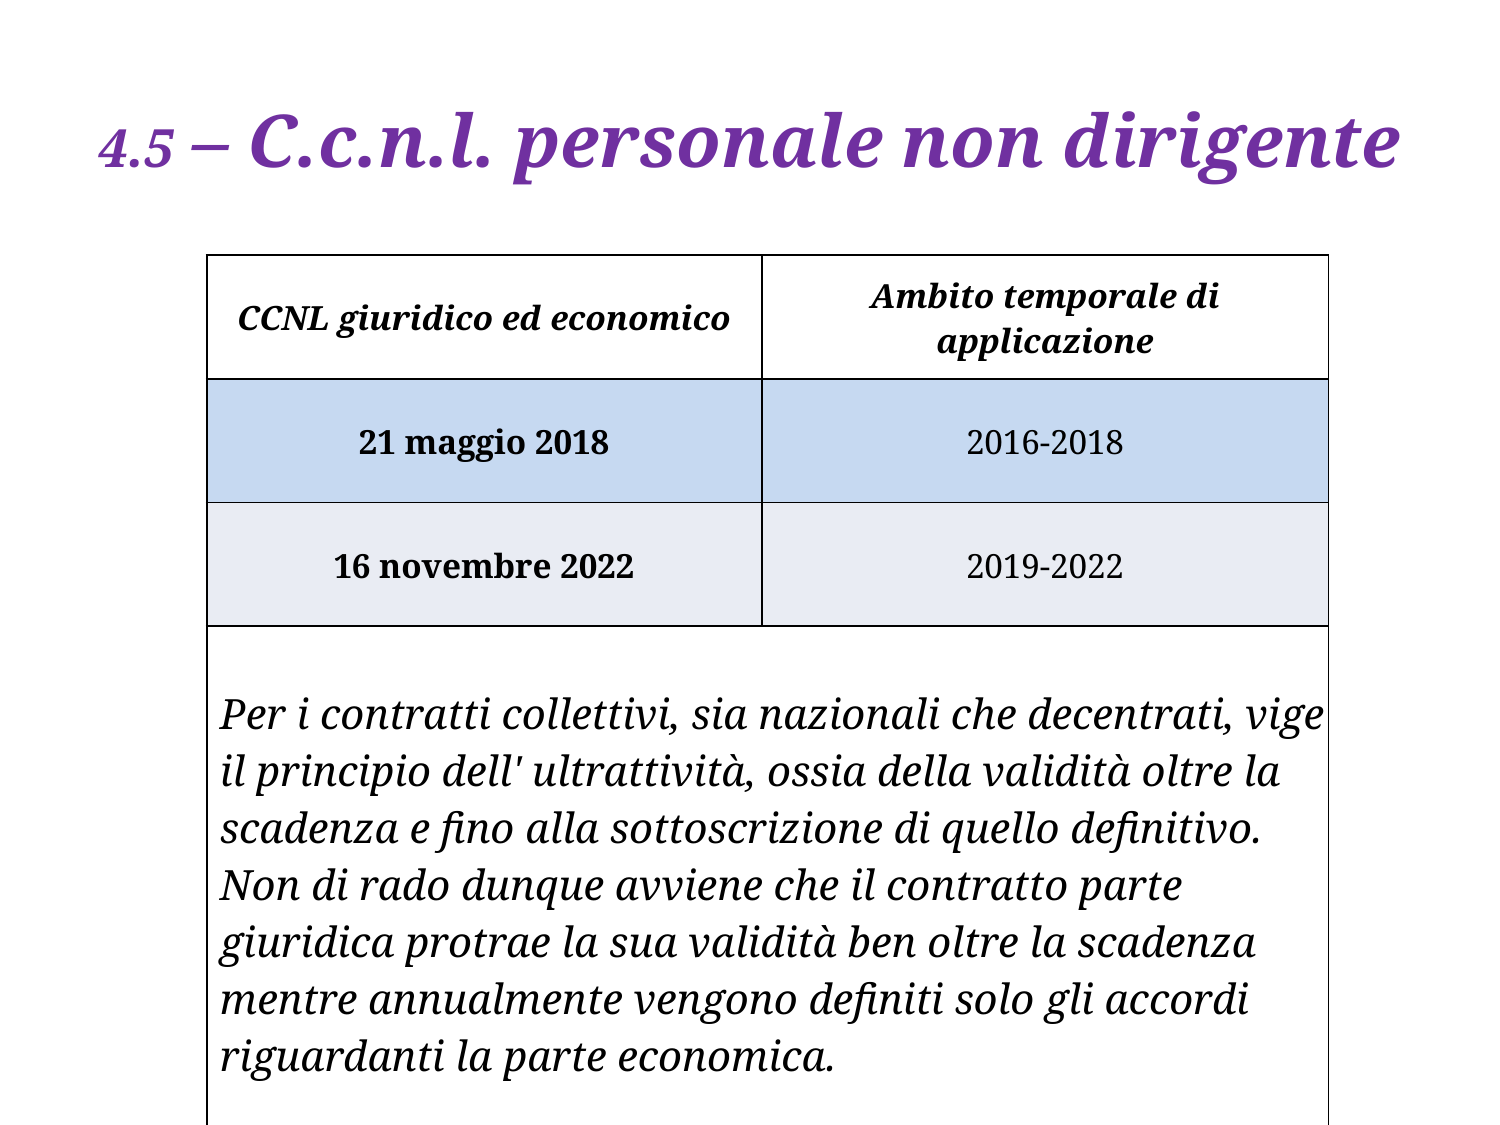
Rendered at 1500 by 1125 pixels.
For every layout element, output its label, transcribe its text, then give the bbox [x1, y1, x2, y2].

table_header CCNL giuridico ed economico [208, 256, 761, 378]
table_cell 2016-2018 [763, 380, 1328, 502]
table_cell 21 maggio 2018 [208, 380, 761, 502]
table_header Ambito temporale di applicazione [763, 256, 1328, 378]
table_cell 2019-2022 [763, 503, 1328, 625]
title 4.5 – C.c.n.l. personale non dirigente [75, 45, 1425, 233]
table_cell Per i contratti collettivi, sia nazionali che decentrati, vige il principio dell' ultrattività, ossia della validità oltre la scadenza e fino alla sottoscrizione di quello definitivo. Non di rado dunque avviene che il contratto parte giuridica protrae la sua validità ben oltre la scadenza mentre annualmente vengono definiti solo gli accordi riguardanti la parte economica. [208, 627, 1328, 1125]
table_cell 16 novembre 2022 [208, 503, 761, 625]
